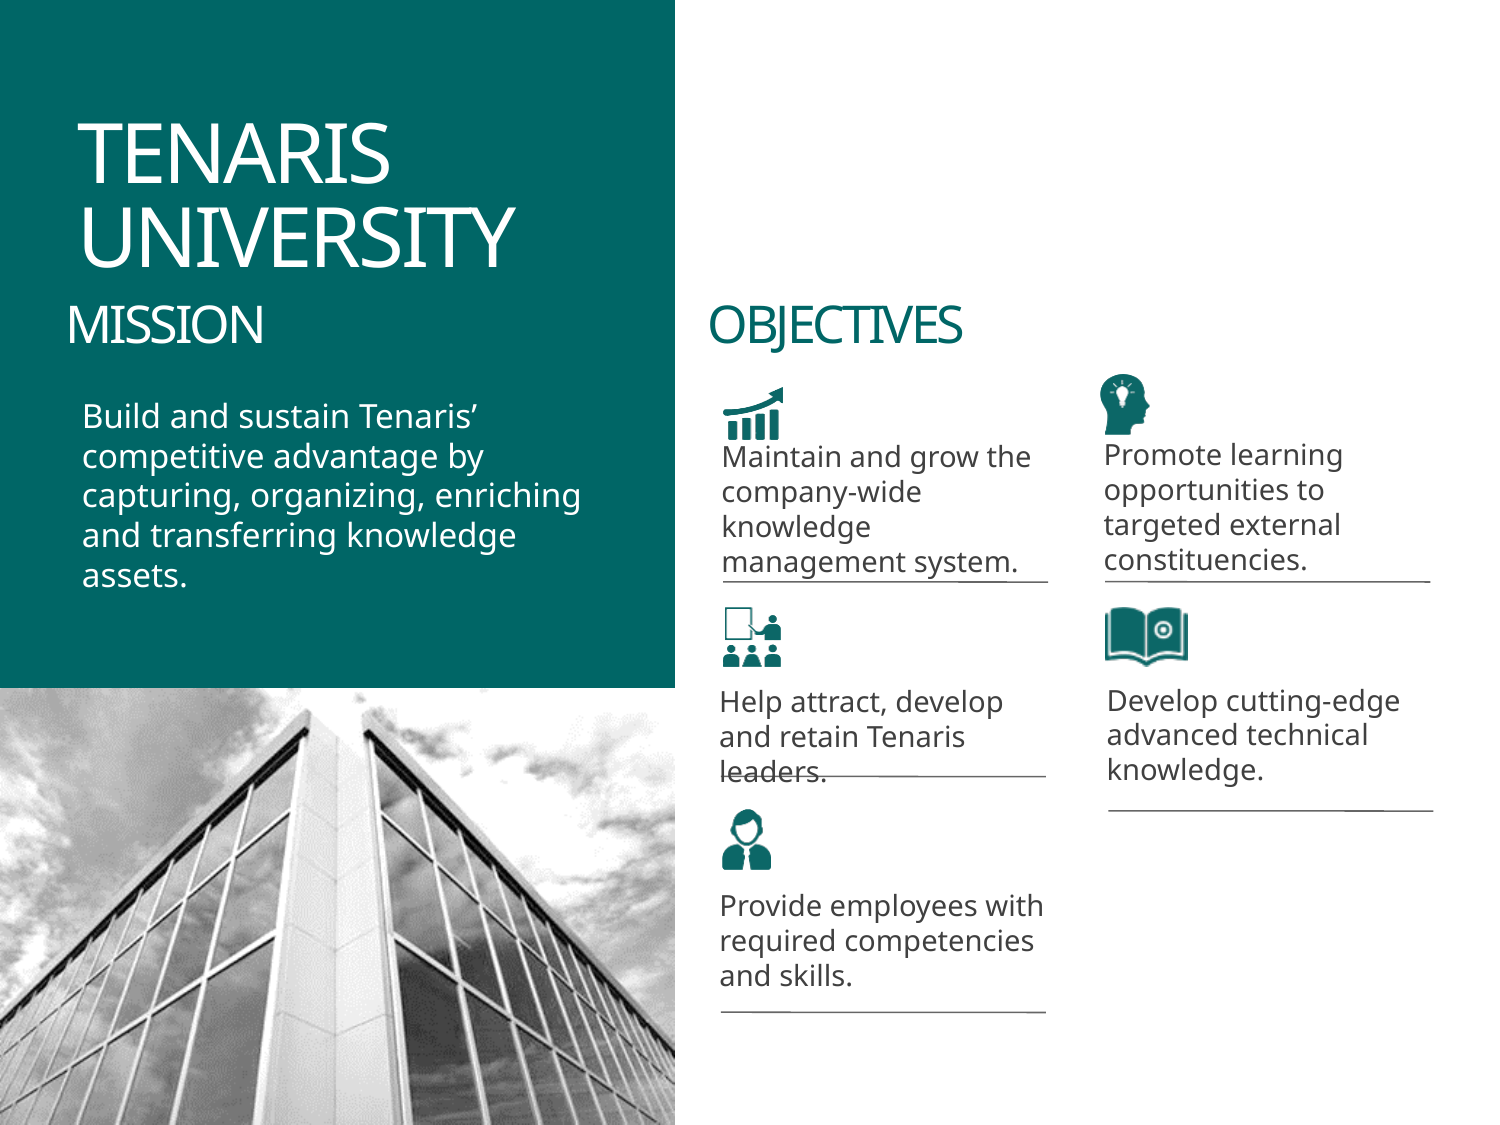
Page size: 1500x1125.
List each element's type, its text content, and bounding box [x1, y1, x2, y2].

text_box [1088, 445, 1440, 583]
picture [723, 386, 783, 440]
picture [723, 606, 781, 668]
text_box [0, 0, 677, 689]
text_box Build and sustain Tenaris’ competitive advantage by capturing, organizing, enriching and transferring knowledge assets. [67, 387, 600, 642]
text_box MISSION [51, 284, 282, 362]
picture [1099, 374, 1150, 436]
picture [722, 809, 771, 870]
picture [1104, 606, 1188, 668]
picture [0, 688, 676, 1125]
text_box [706, 446, 1066, 621]
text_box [704, 878, 1088, 1013]
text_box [704, 676, 1051, 777]
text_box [1091, 674, 1438, 812]
text_box TENARIS UNIVERSITY [62, 109, 538, 292]
text_box OBJECTIVES [693, 284, 981, 362]
